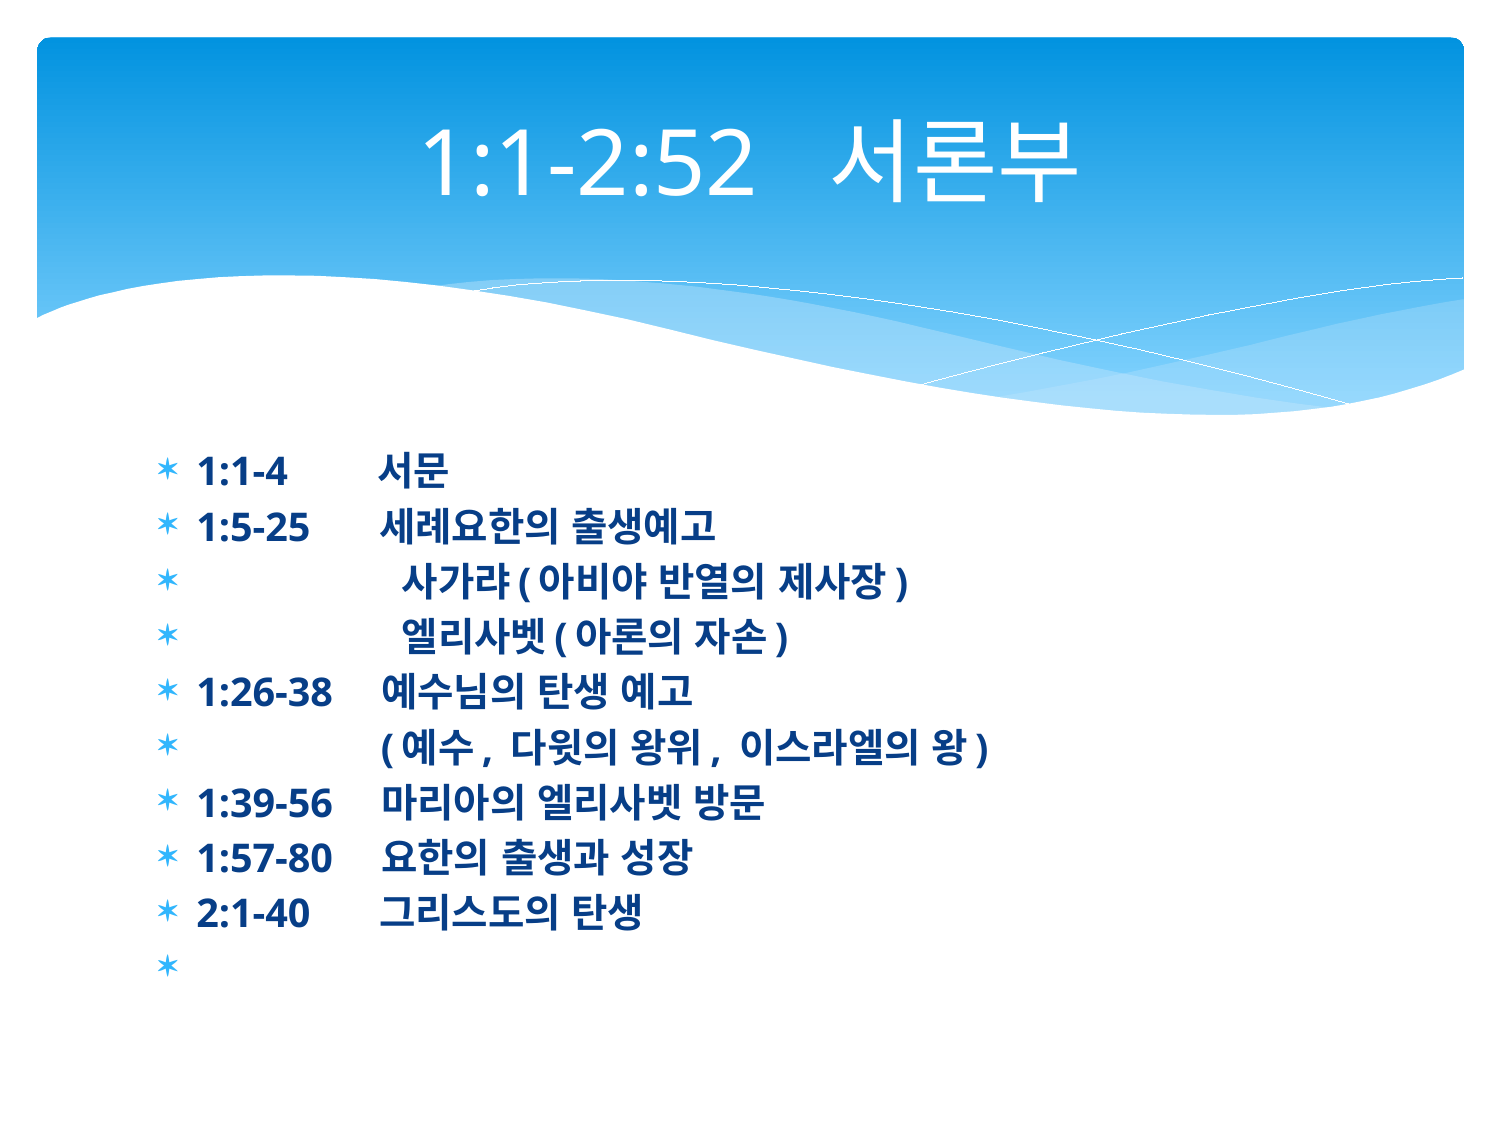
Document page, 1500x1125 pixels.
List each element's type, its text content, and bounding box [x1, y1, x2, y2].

title 1:1-2:52 서론부 [75, 55, 1425, 261]
list 1:1-4 서문 1:5-25 세례요한의 출생예고 사가랴(아비야 반열의 제사장) 엘리사벳(아론의 자손) 1:26-38 예수님의 탄생 예고 (예수, 다윗의 왕위, 이스라엘의 왕) 1:39-56 마리아의 엘리사벳 방문 1:57-80 요한의 출생과 성장 2:1-40 그리스도의 탄생 [143, 438, 1359, 1005]
